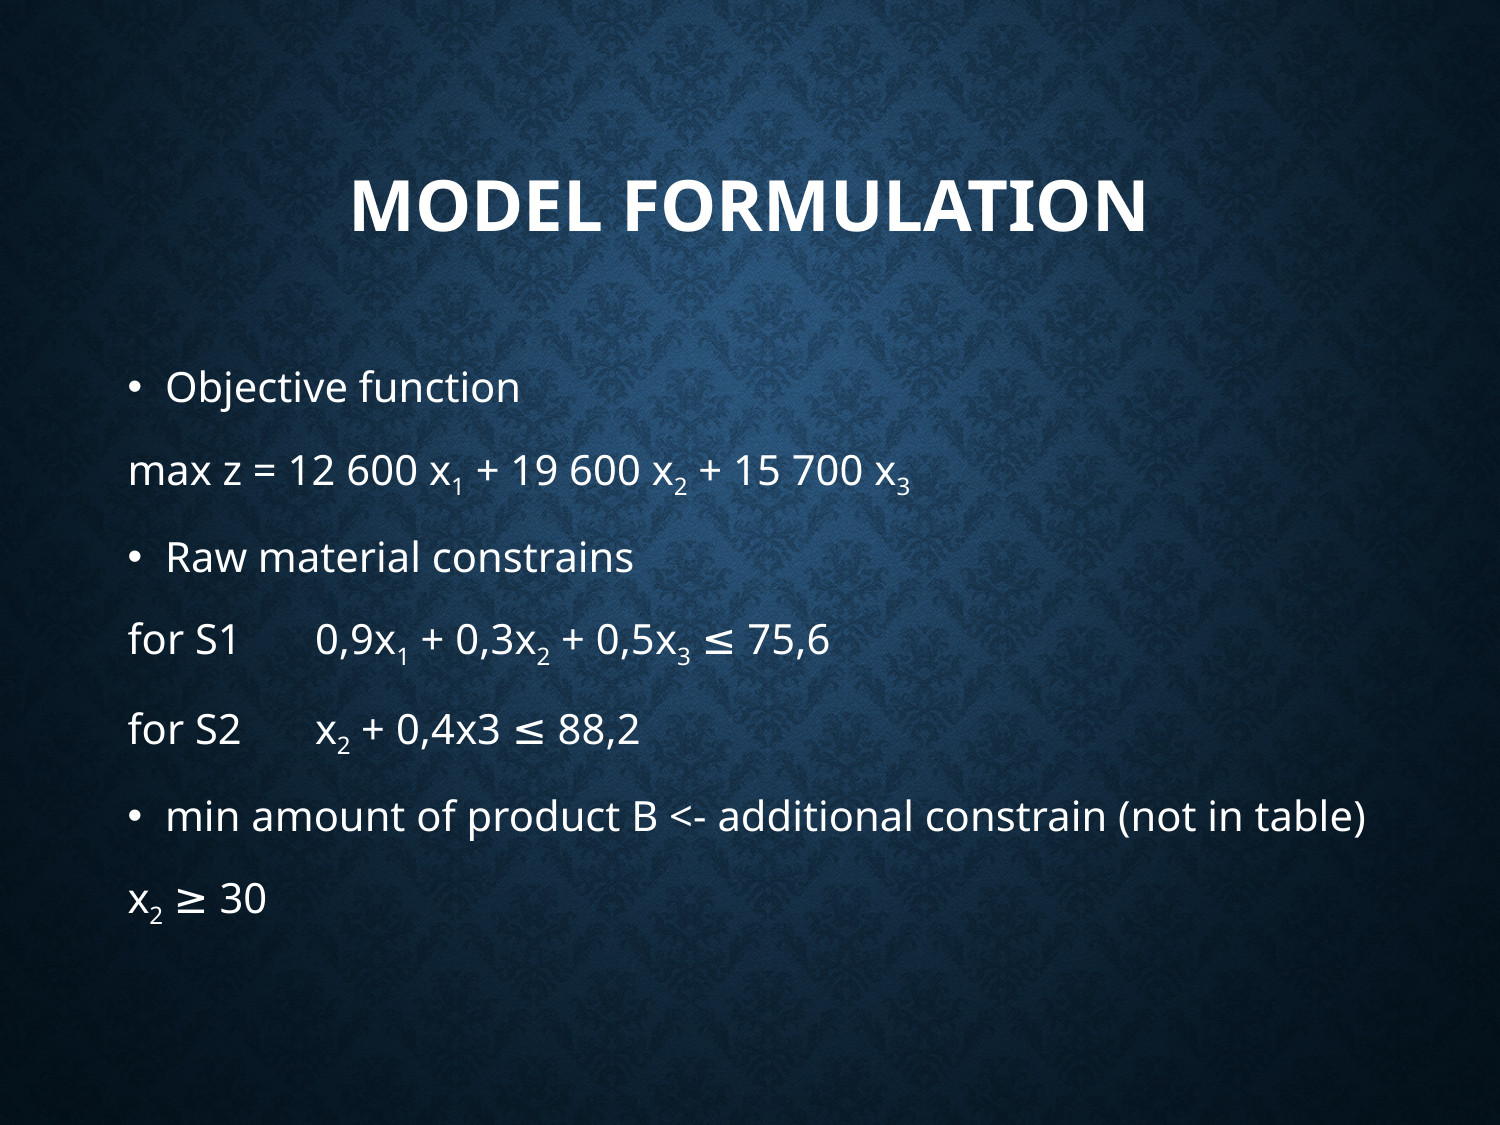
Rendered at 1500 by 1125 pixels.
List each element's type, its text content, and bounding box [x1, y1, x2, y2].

list Objective function max z = 12 600 x1 + 19 600 x2 + 15 700 x3 Raw material constrains for S1 0,9x1 + 0,3x2 + 0,5x3 ≤ 75,6 for S2 x2 + 0,4x3 ≤ 88,2 min amount of product B <- additional constrain (not in table) x2 ≥ 30 [112, 343, 1387, 950]
title Model formulation [112, 99, 1387, 318]
